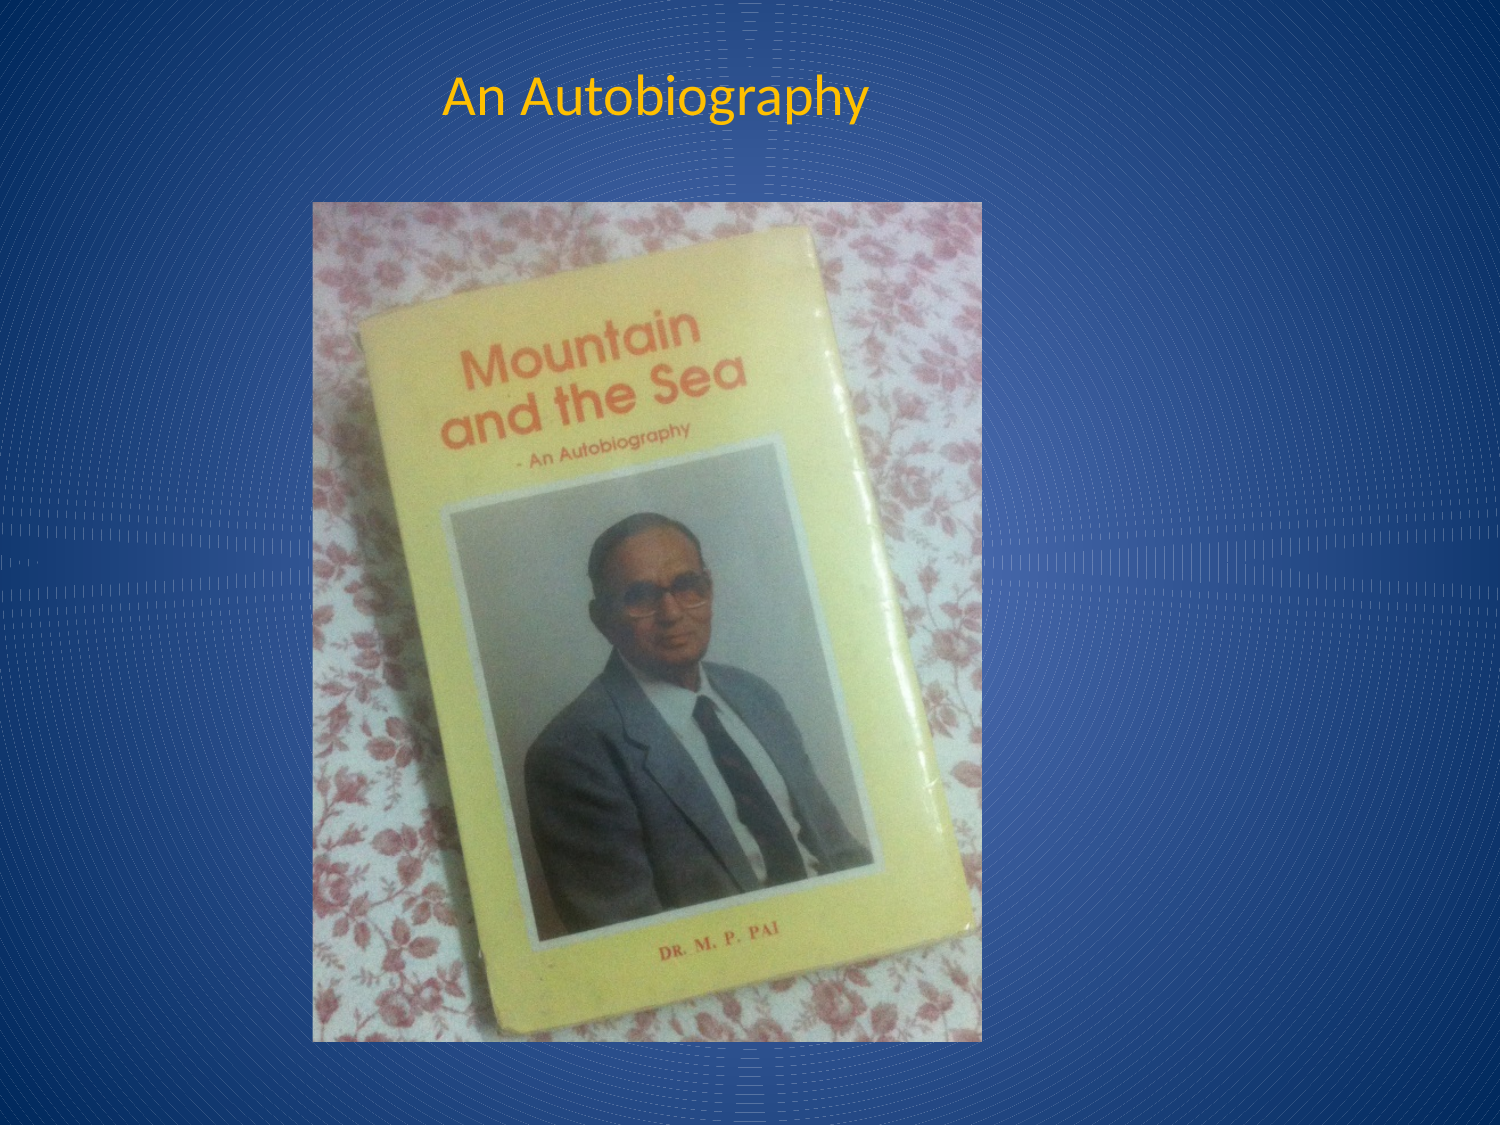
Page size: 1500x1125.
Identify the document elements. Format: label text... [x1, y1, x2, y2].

picture [312, 202, 983, 1042]
text_box An Autobiography [337, 50, 975, 135]
